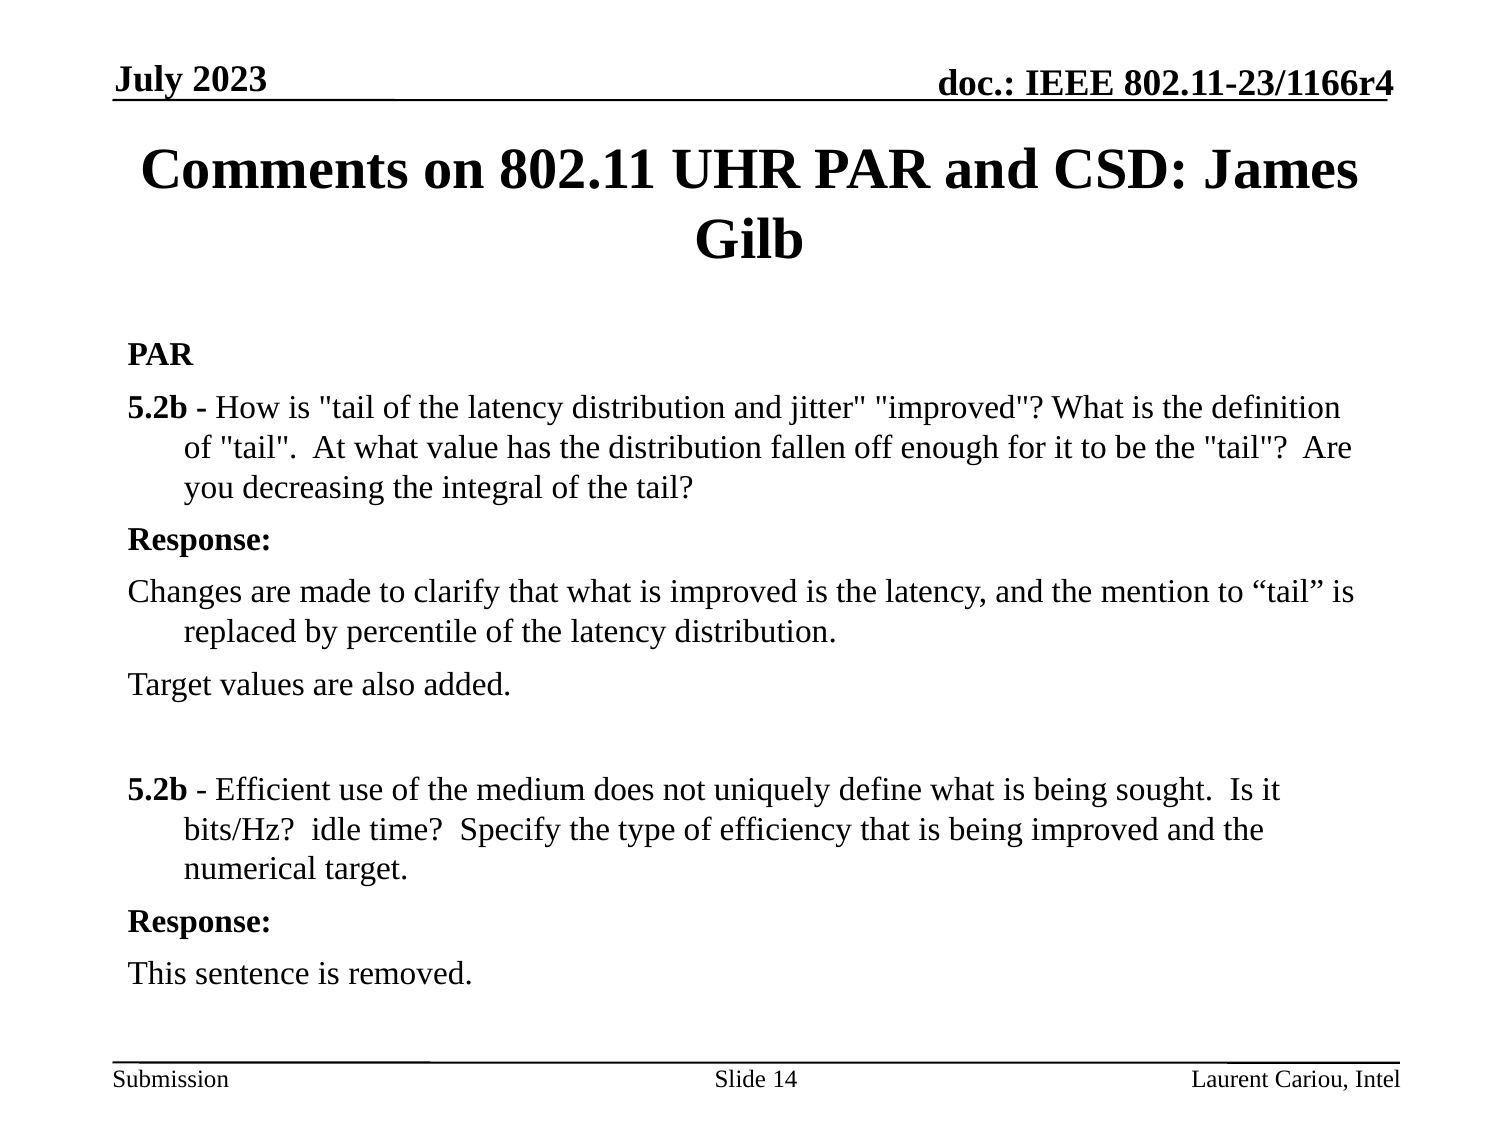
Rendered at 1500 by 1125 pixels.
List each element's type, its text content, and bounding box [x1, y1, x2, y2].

list PAR 5.2b - How is "tail of the latency distribution and jitter" "improved"? What is the definition of "tail". At what value has the distribution fallen off enough for it to be the "tail"? Are you decreasing the integral of the tail? Response: Changes are made to clarify that what is improved is the latency, and the mention to “tail” is replaced by percentile of the latency distribution. Target values are also added. 5.2b - Efficient use of the medium does not uniquely define what is being sought. Is it bits/Hz? idle time? Specify the type of efficiency that is being improved and the numerical target. Response: This sentence is removed. [112, 324, 1388, 1000]
slide_number Slide 14 [712, 1061, 800, 1123]
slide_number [114, 54, 423, 100]
title Comments on 802.11 UHR PAR and CSD: James Gilb [112, 112, 1388, 288]
footer Laurent Cariou, Intel [878, 1061, 1402, 1093]
